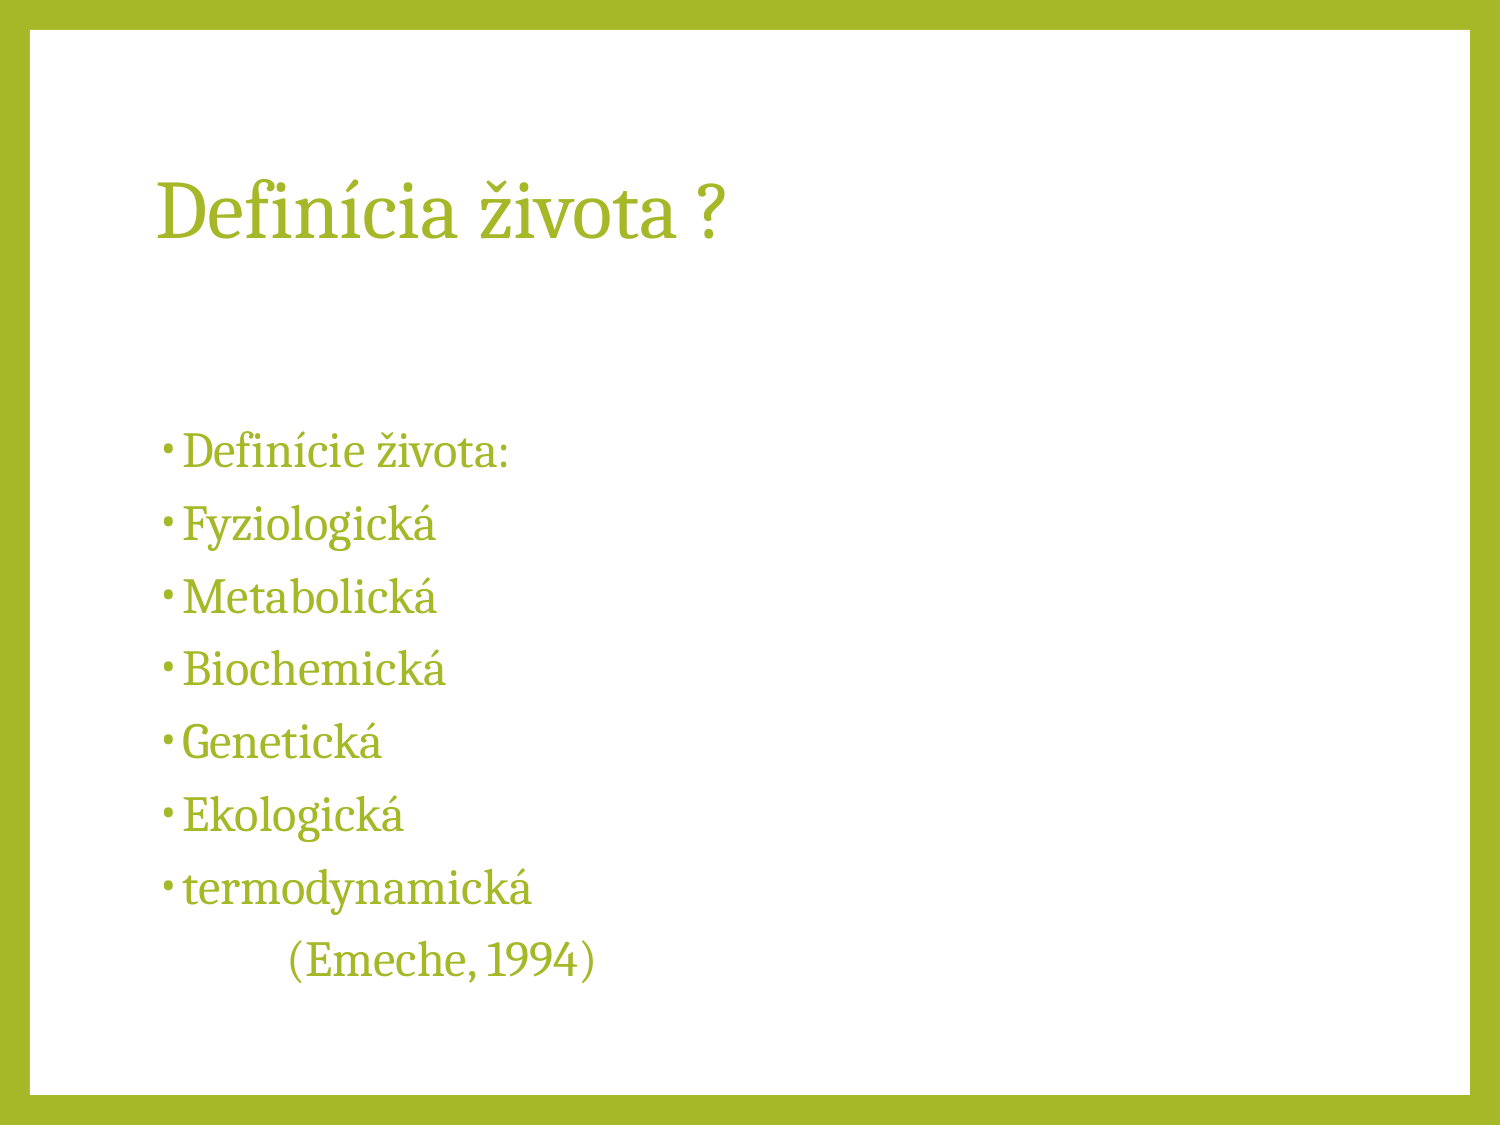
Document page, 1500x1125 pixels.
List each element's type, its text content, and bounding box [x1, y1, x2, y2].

title Definícia života ? [140, 99, 1356, 323]
list Definície života: Fyziologická Metabolická Biochemická Genetická Ekologická termodynamická (Emeche, 1994) [140, 337, 1356, 1000]
